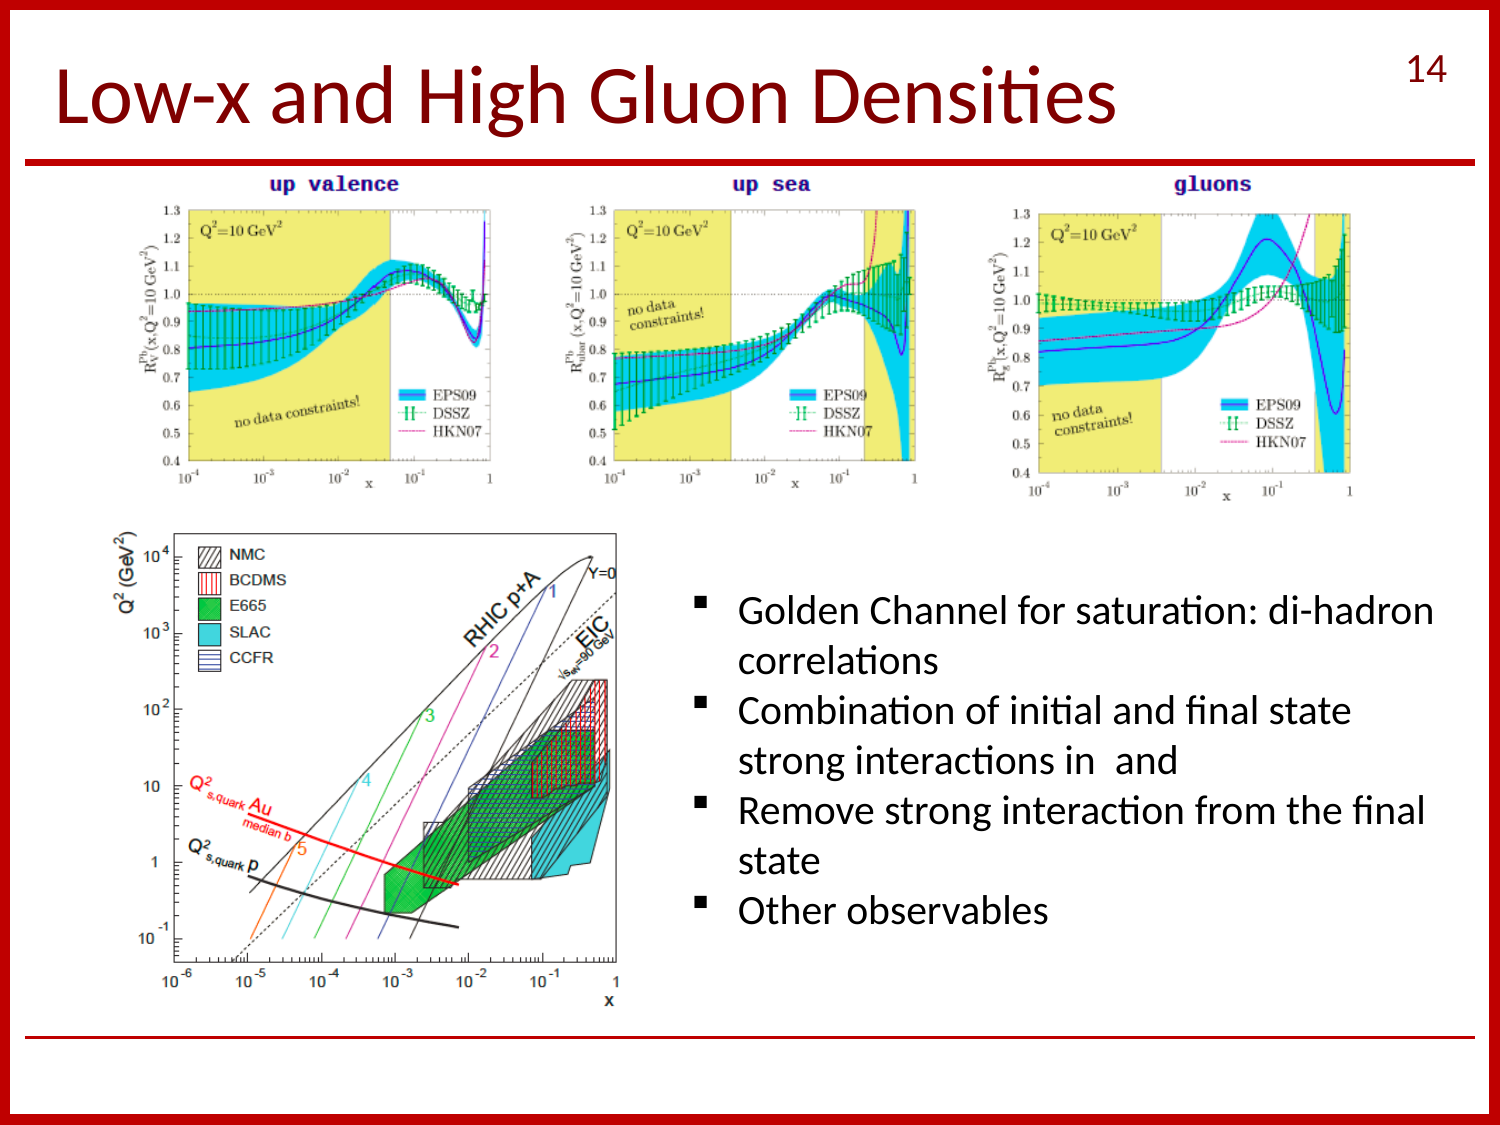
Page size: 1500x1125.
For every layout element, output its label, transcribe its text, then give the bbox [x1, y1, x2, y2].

title Low-x and High Gluon Densities [22, 22, 1328, 159]
picture [87, 169, 1372, 1026]
slide_number 14 [1367, 24, 1478, 106]
